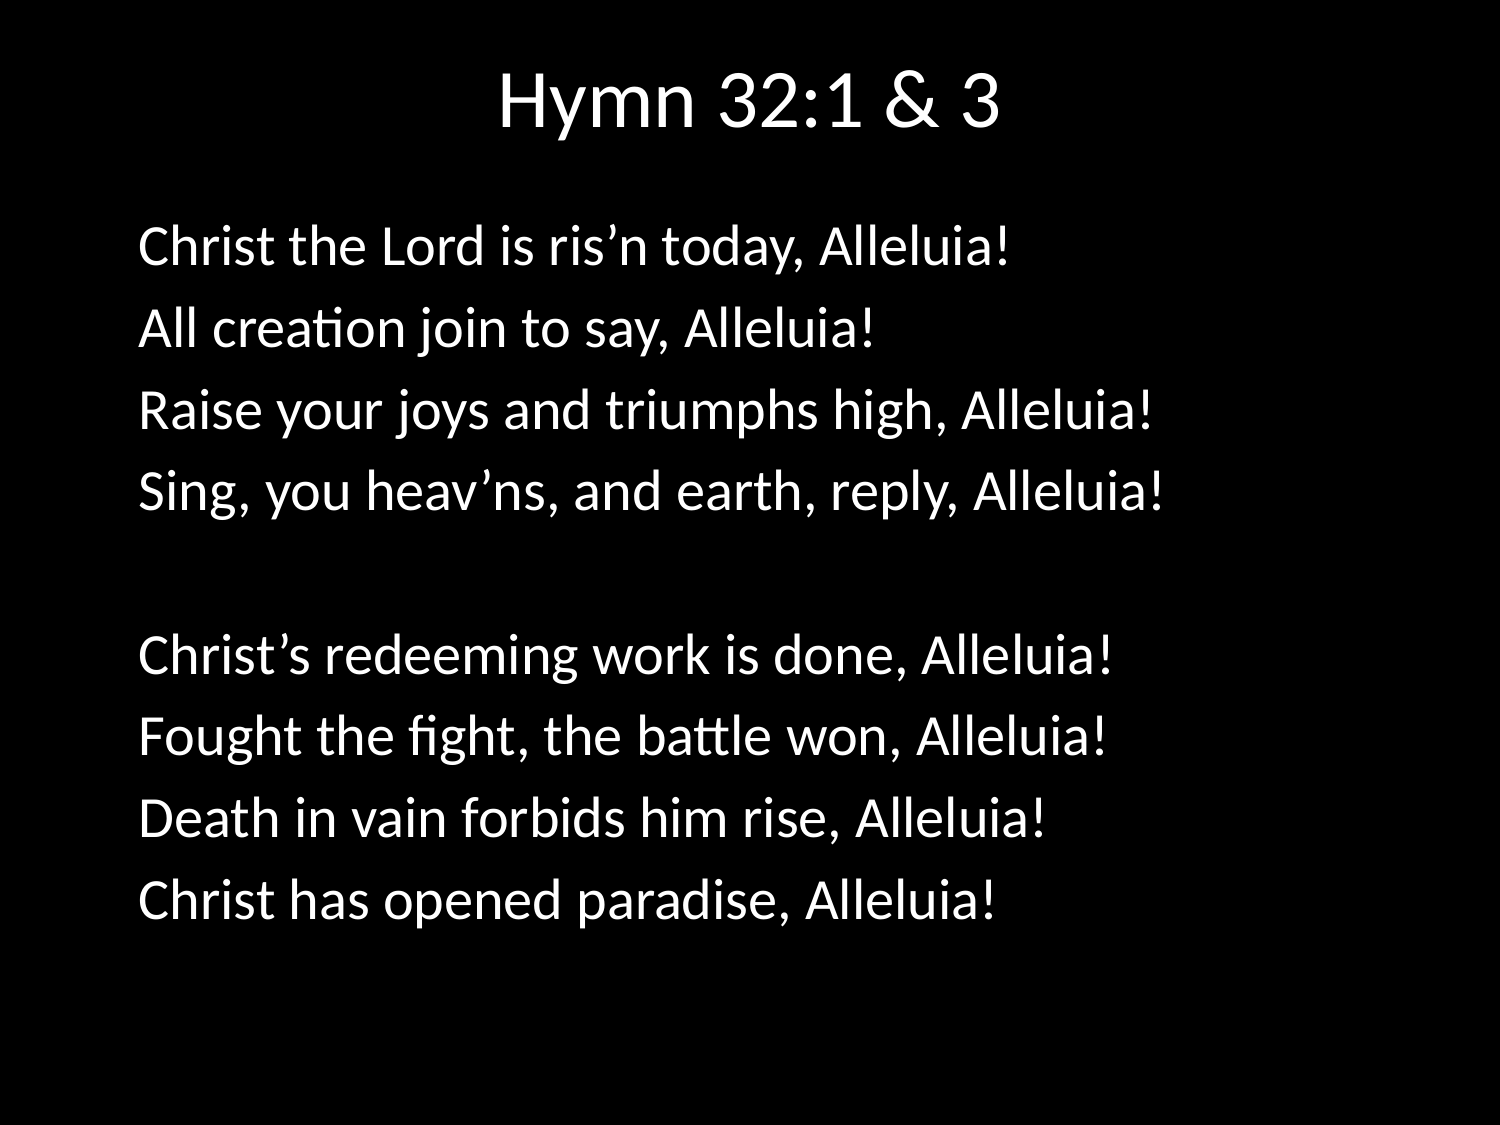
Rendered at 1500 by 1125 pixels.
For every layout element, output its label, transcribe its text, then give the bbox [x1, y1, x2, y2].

title Hymn 32:1 & 3 [0, 0, 1500, 188]
list Christ the Lord is ris’n today, Alleluia! All creation join to say, Alleluia! Raise your joys and triumphs high, Alleluia! Sing, you heav’ns, and earth, reply, Alleluia! Christ’s redeeming work is done, Alleluia! Fought the fight, the battle won, Alleluia! Death in vain forbids him rise, Alleluia! Christ has opened paradise, Alleluia! [123, 200, 1500, 1125]
